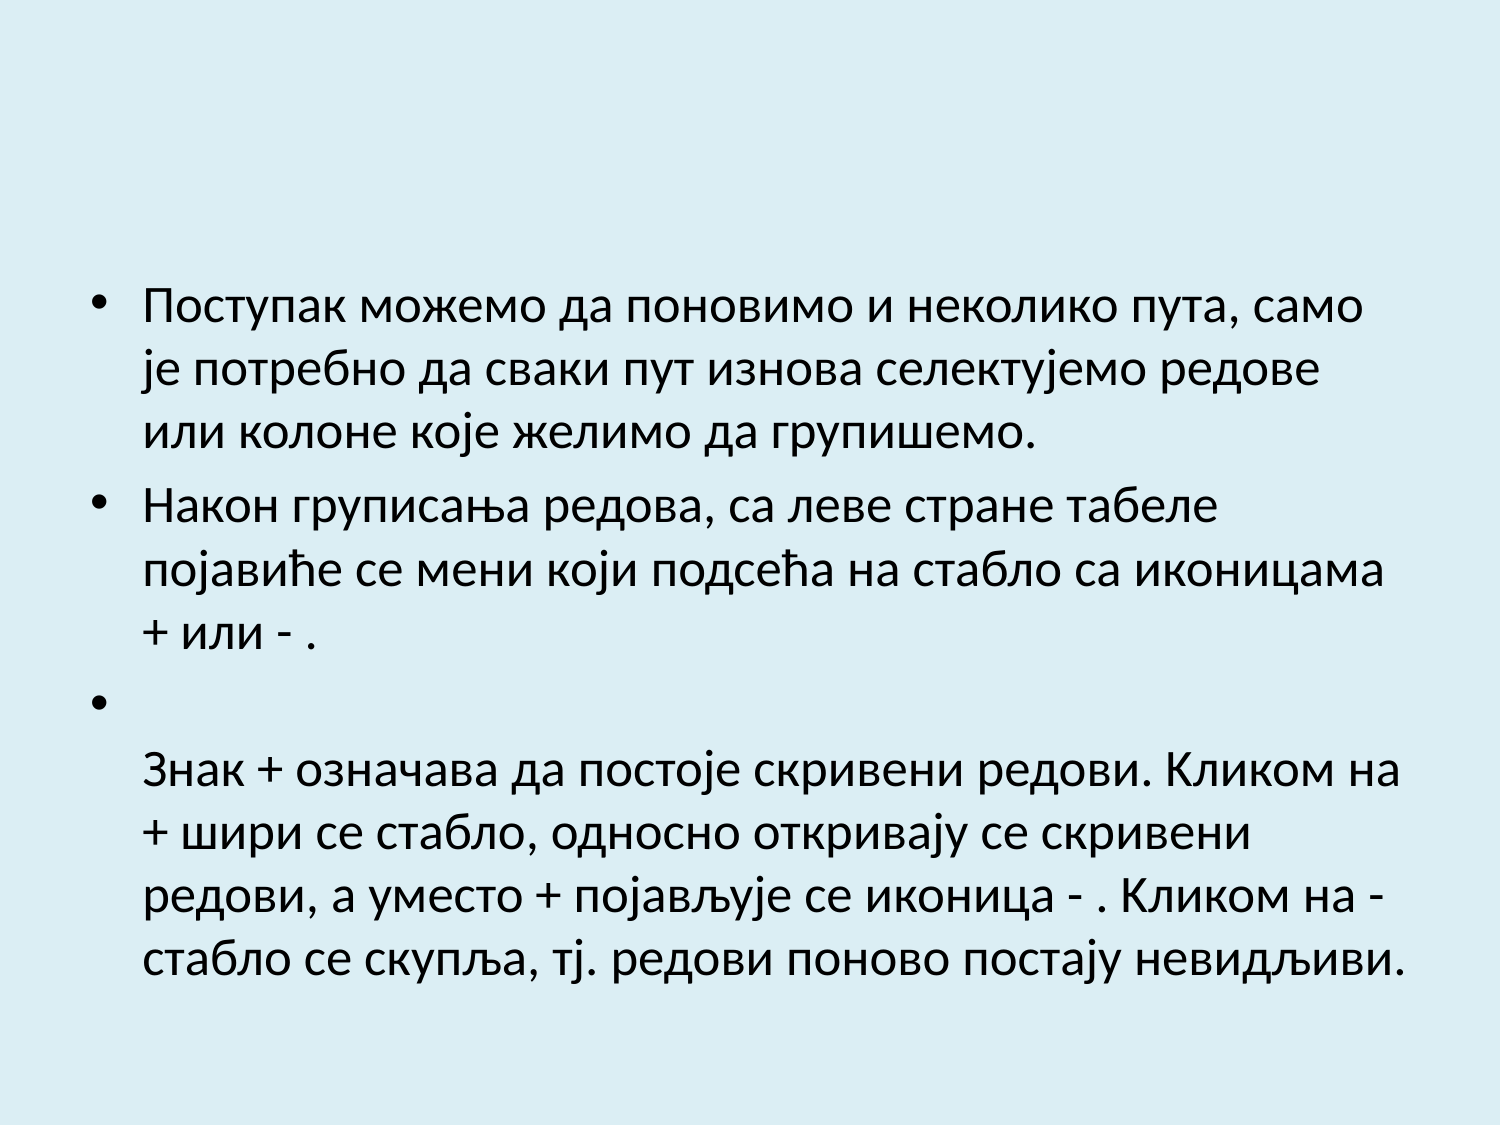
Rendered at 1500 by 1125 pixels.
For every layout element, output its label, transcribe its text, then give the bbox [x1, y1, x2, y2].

list Поступак можемо да поновимо и неколико пута, само је потребно да сваки пут изнова селектујемо редове или колоне које желимо да групишемо. Након груписања редова, са леве стране табеле појавиће се мени који подсећа на стабло са иконицама + или - . Знак + означава да постоје скривени редови. Kликом на + шири се стабло, односно откривају се скривени редови, а уместо + појављује се иконица - . Kликом на - стабло се скупља, тј. редови поново постају невидљиви. [75, 262, 1425, 1005]
